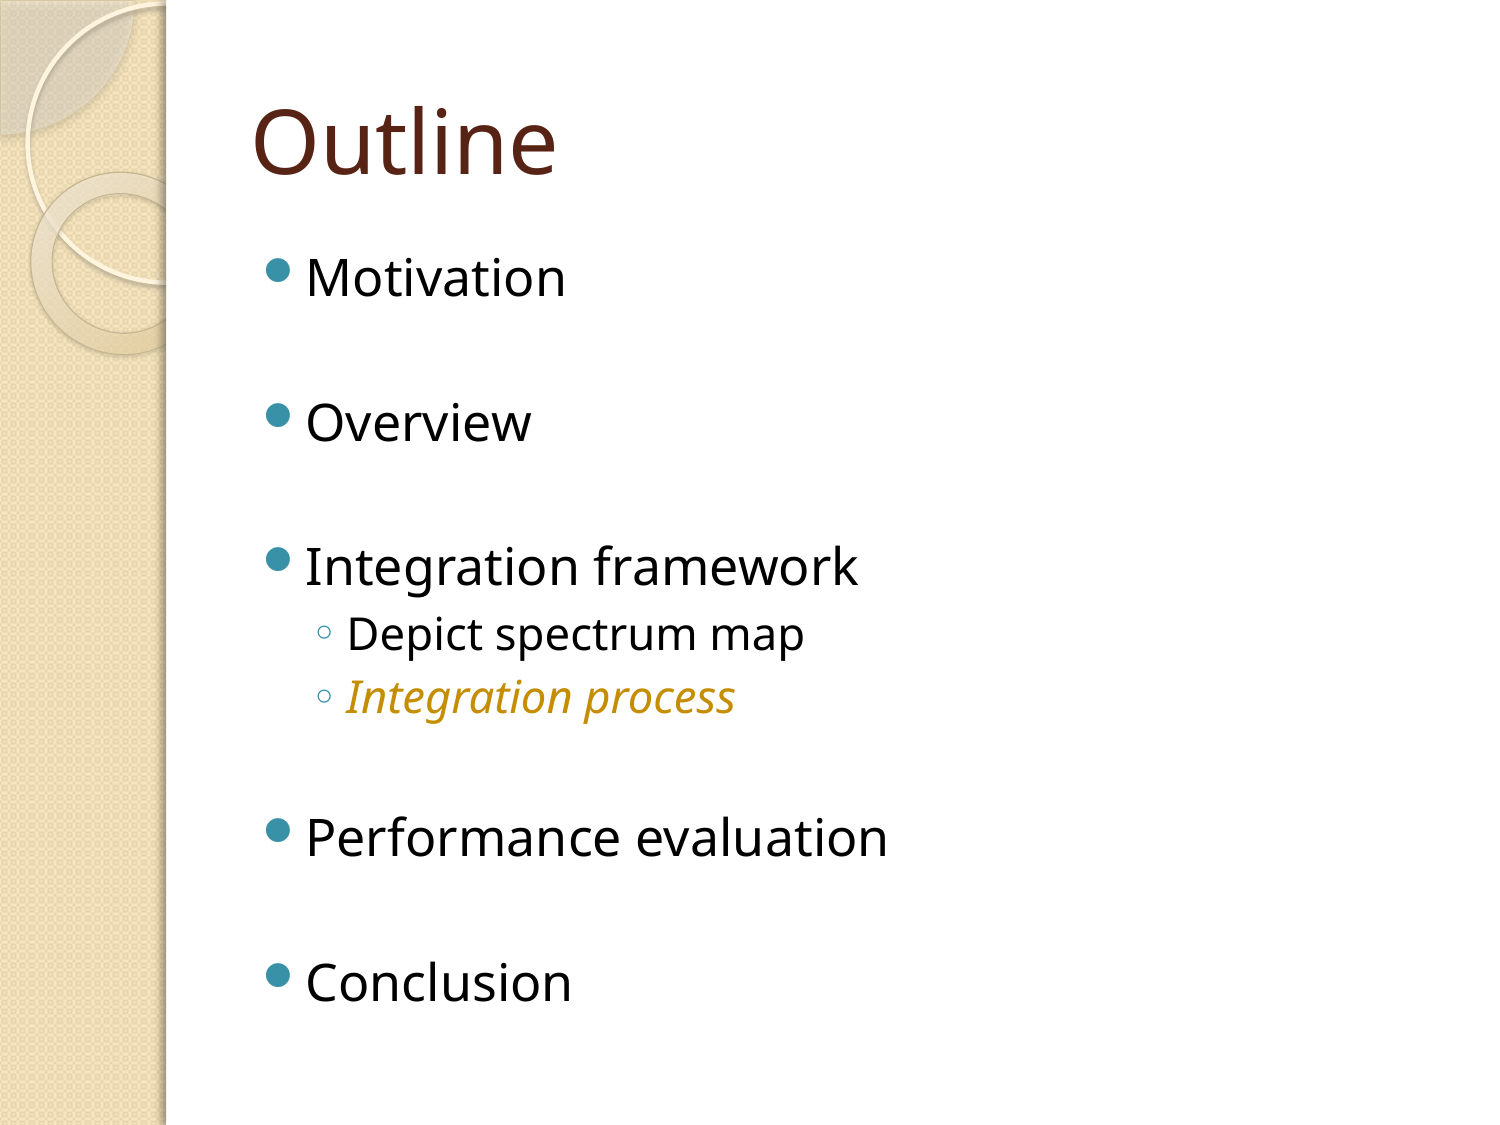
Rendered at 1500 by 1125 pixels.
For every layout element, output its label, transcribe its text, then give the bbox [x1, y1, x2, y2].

title Outline [235, 45, 1466, 233]
list Motivation Overview Integration framework Depict spectrum map Integration process Performance evaluation Conclusion [235, 237, 1466, 1025]
